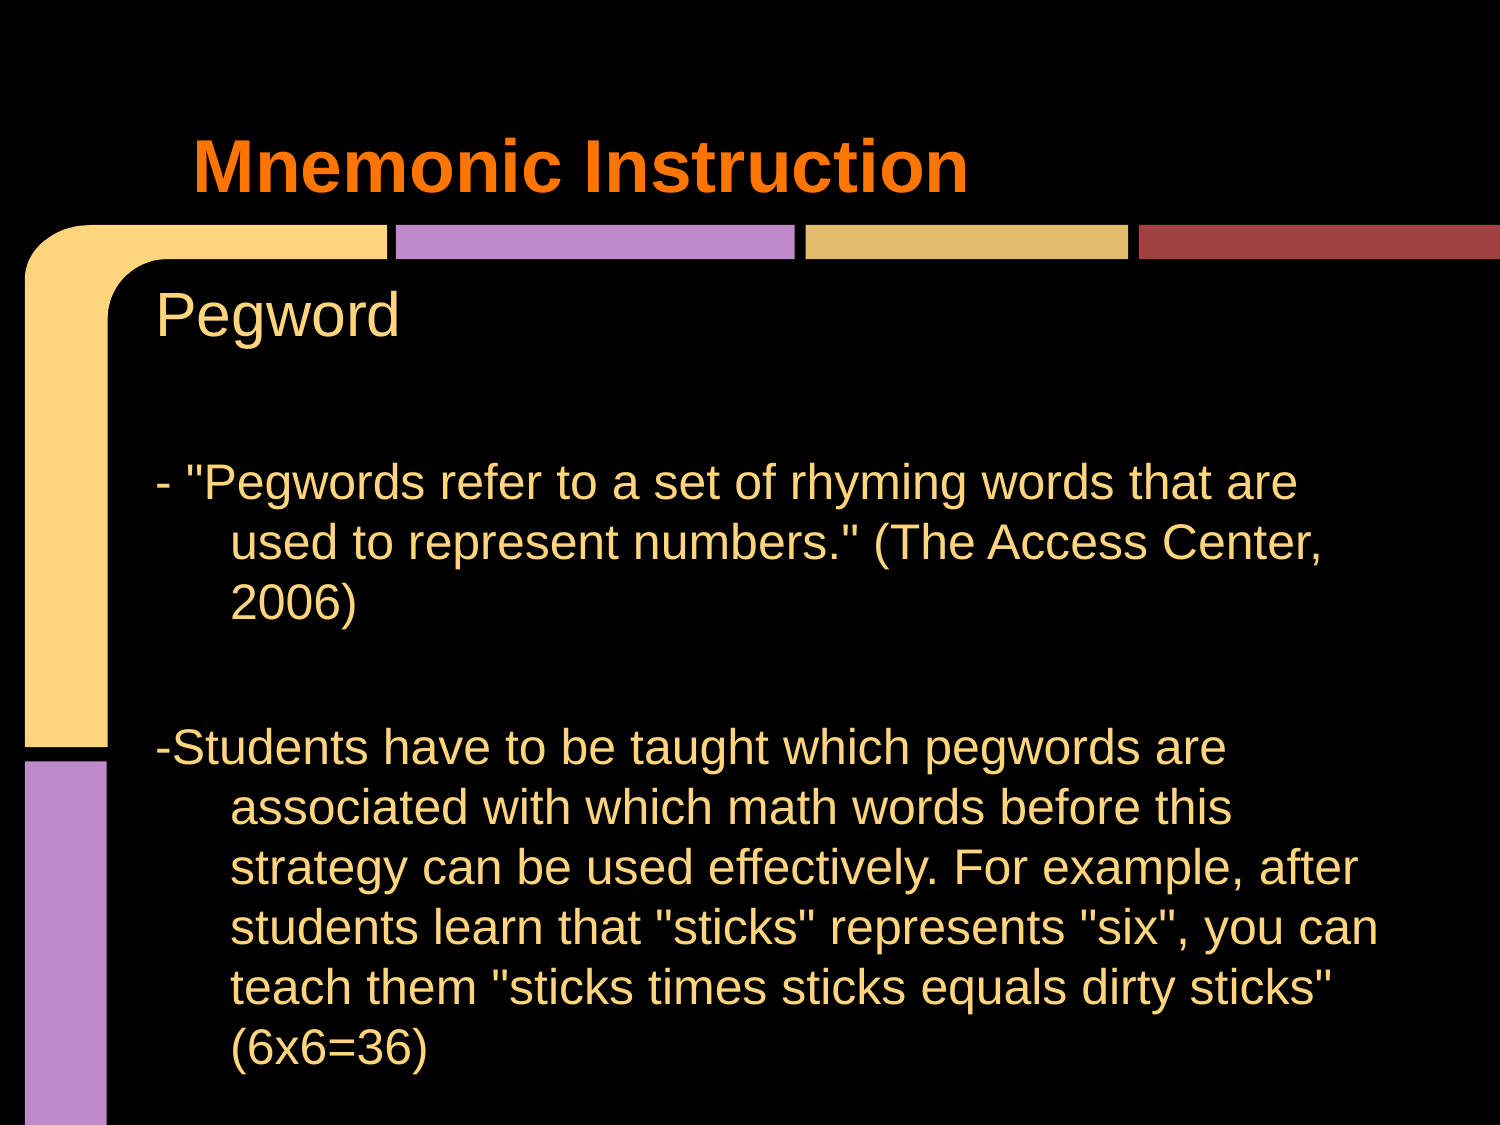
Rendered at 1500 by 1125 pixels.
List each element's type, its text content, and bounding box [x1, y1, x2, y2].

list Pegword - "Pegwords refer to a set of rhyming words that are used to represent numbers." (The Access Center, 2006) -Students have to be taught which pegwords are associated with which math words before this strategy can be used effectively. For example, after students learn that "sticks" represents "six", you can teach them "sticks times sticks equals dirty sticks" (6x6=36) [140, 259, 1425, 1078]
title Mnemonic Instruction [140, 35, 1425, 223]
